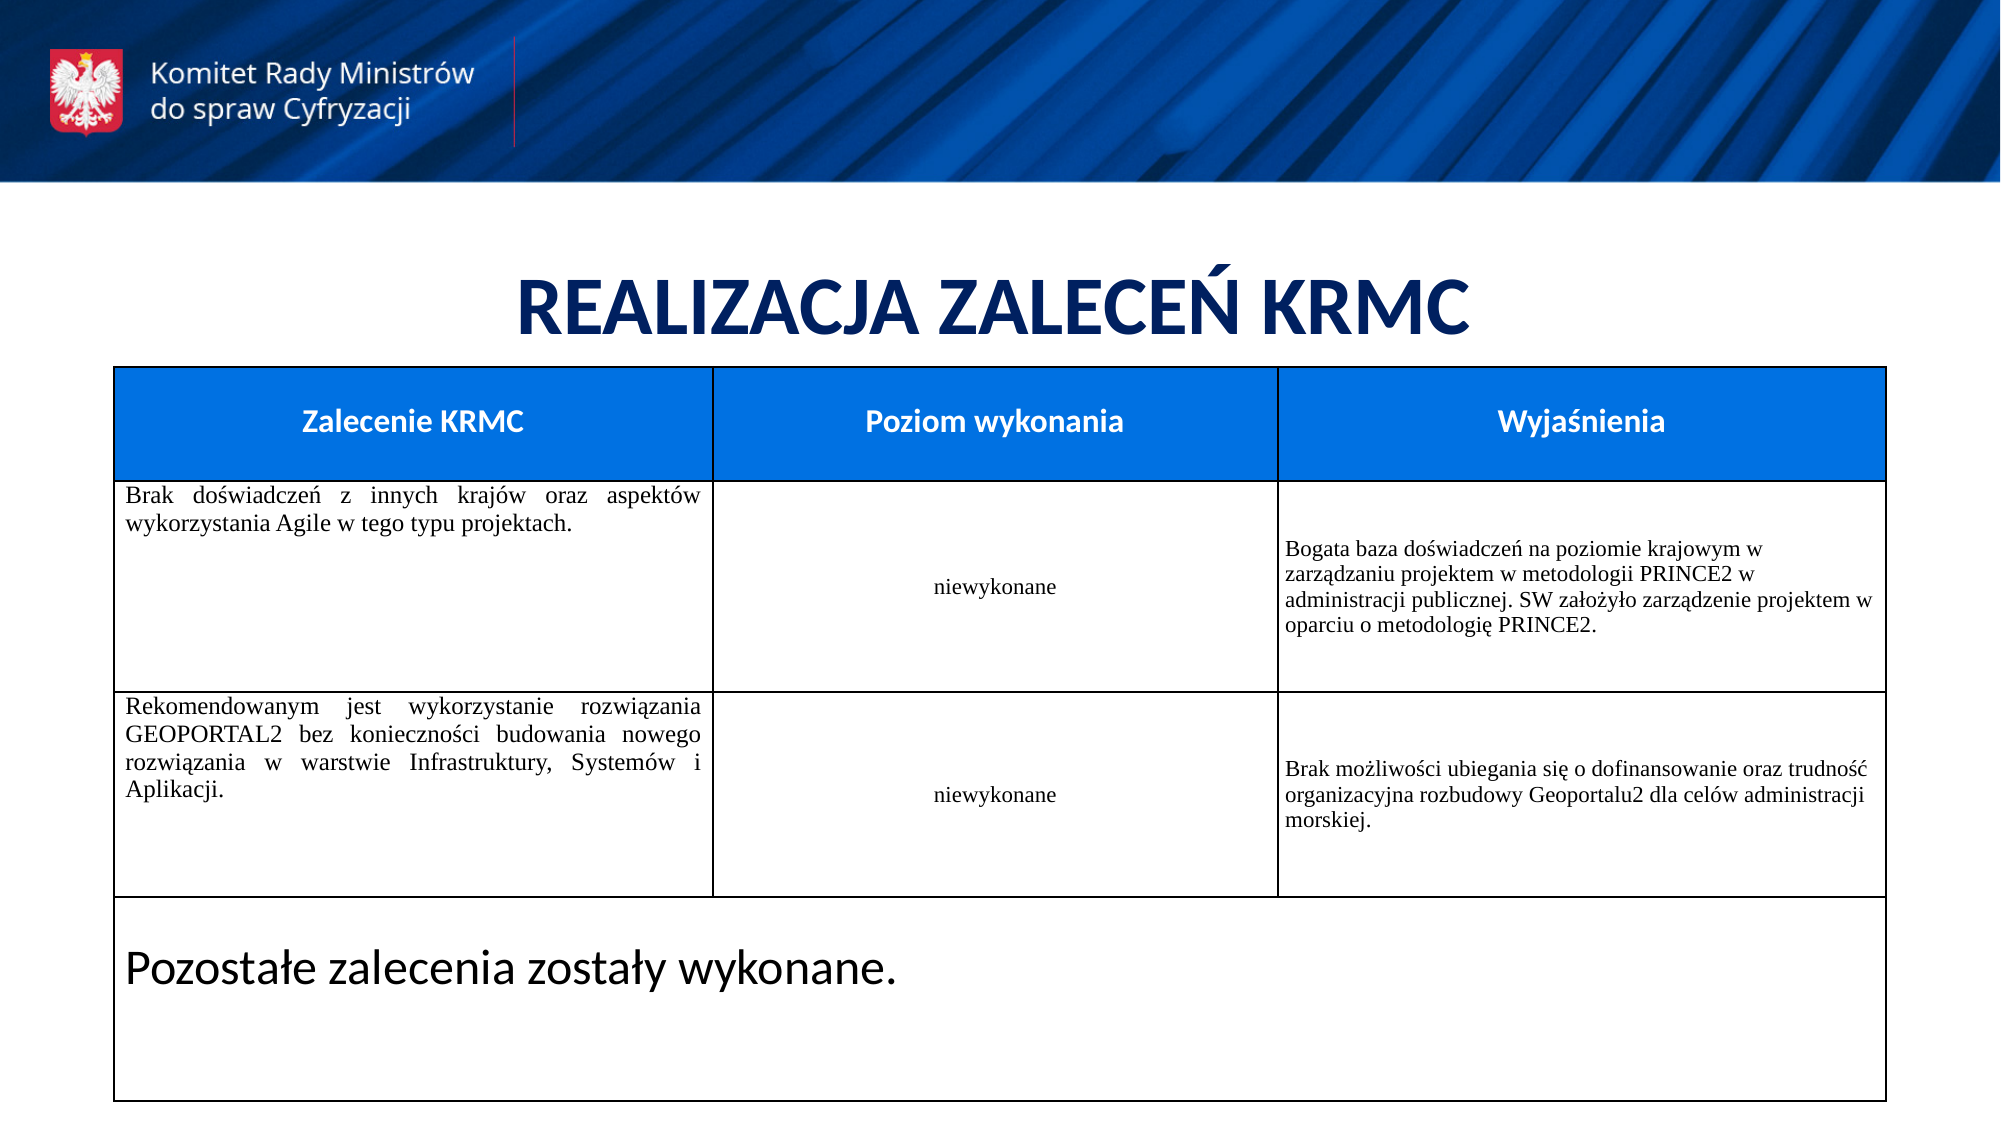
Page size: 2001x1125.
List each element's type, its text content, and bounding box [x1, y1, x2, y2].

table_header Wyjaśnienia [1279, 368, 1885, 480]
table_cell niewykonane [714, 482, 1277, 691]
table_cell Brak możliwości ubiegania się o dofinansowanie oraz trudność organizacyjna rozbudowy Geoportalu2 dla celów administracji morskiej. [1279, 693, 1885, 896]
table_header Zalecenie KRMC [115, 368, 712, 480]
table_header Poziom wykonania [714, 368, 1277, 480]
table_cell niewykonane [714, 693, 1277, 896]
picture [0, 0, 2001, 1125]
table_cell Pozostałe zalecenia zostały wykonane. [115, 898, 1885, 1100]
table_cell Brak doświadczeń z innych krajów oraz aspektów wykorzystania Agile w tego typu projektach. [115, 482, 712, 691]
text_box REALIZACJA ZALECEŃ KRMC [295, 243, 1692, 366]
table_cell Bogata baza doświadczeń na poziomie krajowym w zarządzaniu projektem w metodologii PRINCE2 w administracji publicznej. SW założyło zarządzenie projektem w oparciu o metodologię PRINCE2. [1279, 482, 1885, 691]
table_cell Rekomendowanym jest wykorzystanie rozwiązania GEOPORTAL2 bez konieczności budowania nowego rozwiązania w warstwie Infrastruktury, Systemów i Aplikacji. [115, 693, 712, 896]
